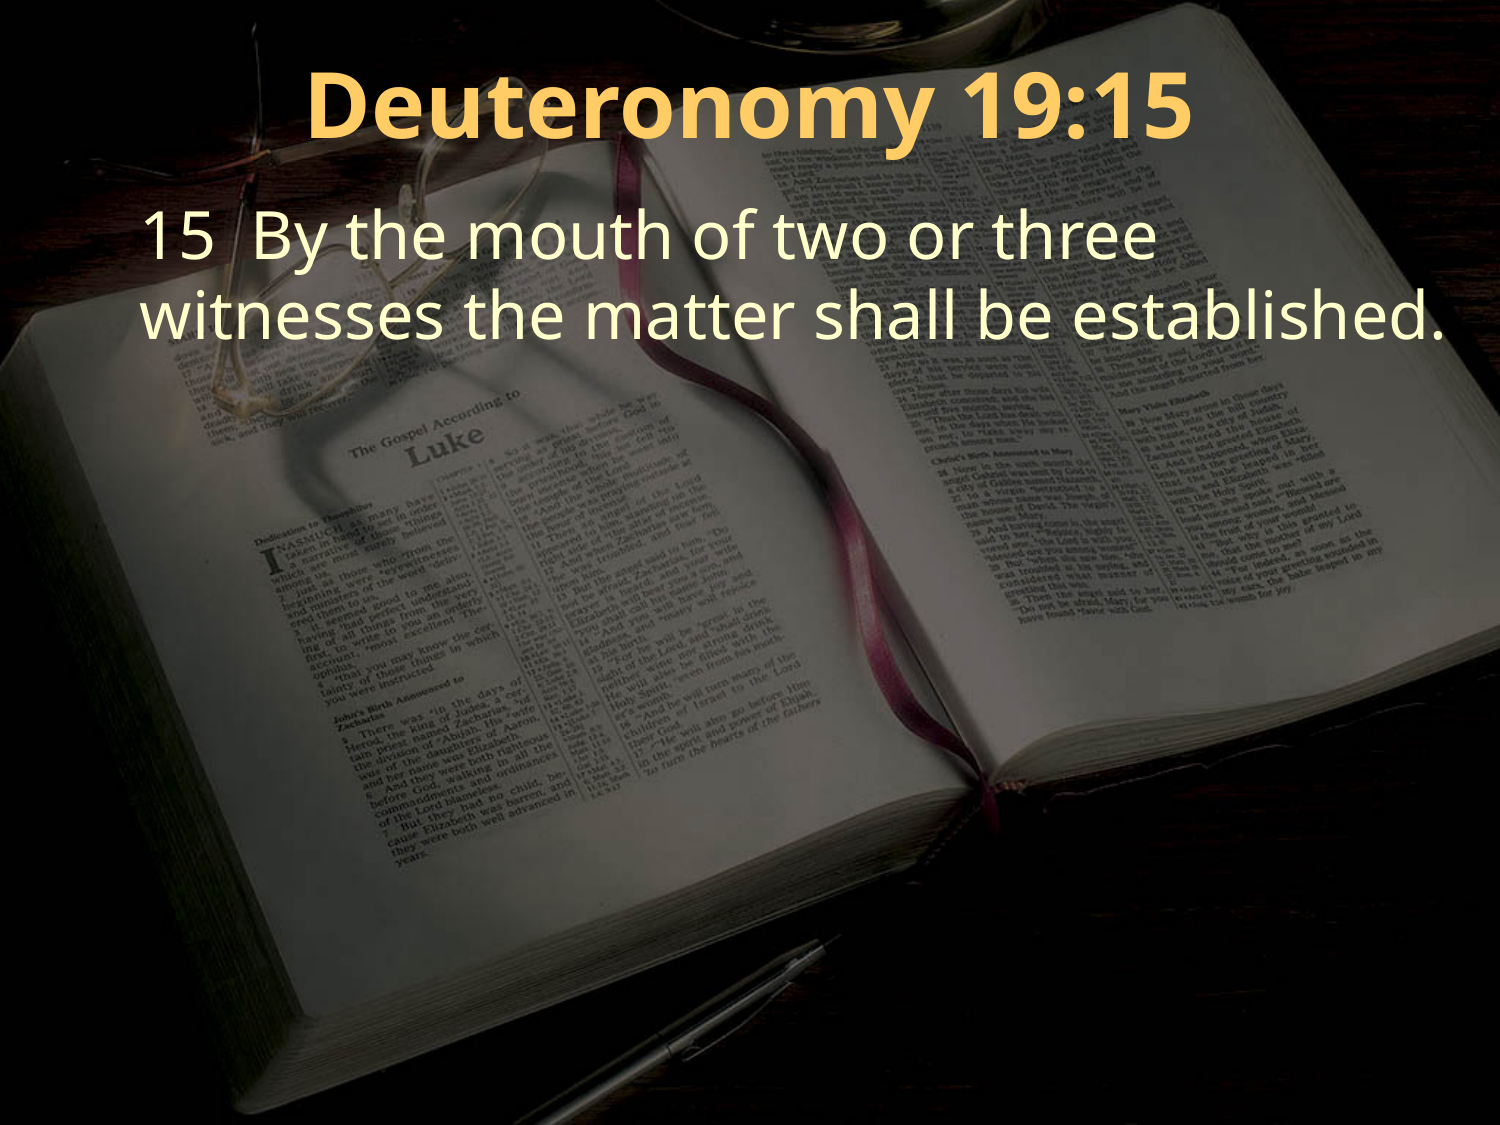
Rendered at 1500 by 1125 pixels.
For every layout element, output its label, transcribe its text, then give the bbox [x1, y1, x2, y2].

picture [0, 165, 1500, 1125]
text_box 15 By the mouth of two or three witnesses the matter shall be established. [124, 185, 1475, 361]
text_box Deuteronomy 19:15 [0, 1, 1500, 165]
